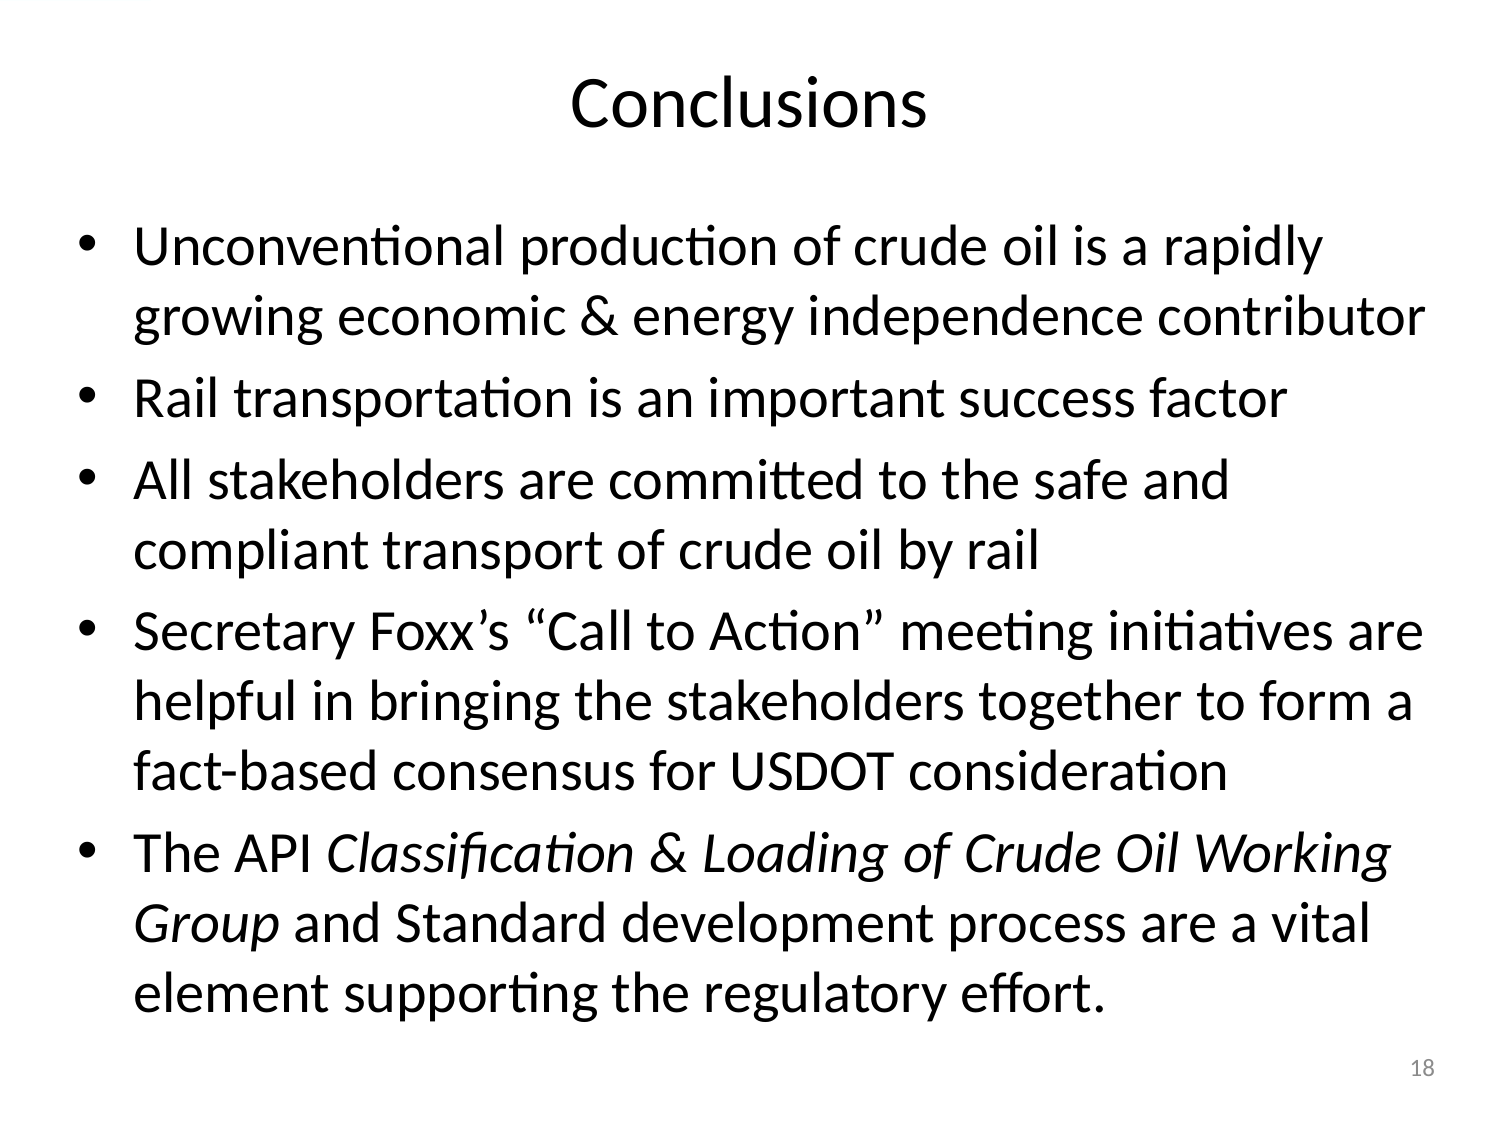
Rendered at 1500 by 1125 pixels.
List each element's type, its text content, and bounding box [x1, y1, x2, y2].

title Conclusions [75, 45, 1425, 150]
list Unconventional production of crude oil is a rapidly growing economic & energy independence contributor Rail transportation is an important success factor All stakeholders are committed to the safe and compliant transport of crude oil by rail Secretary Foxx’s “Call to Action” meeting initiatives are helpful in bringing the stakeholders together to form a fact-based consensus for USDOT consideration The API Classification & Loading of Crude Oil Working Group and Standard development process are a vital element supporting the regulatory effort. [62, 200, 1463, 1088]
slide_number 18 [1100, 1037, 1450, 1097]
